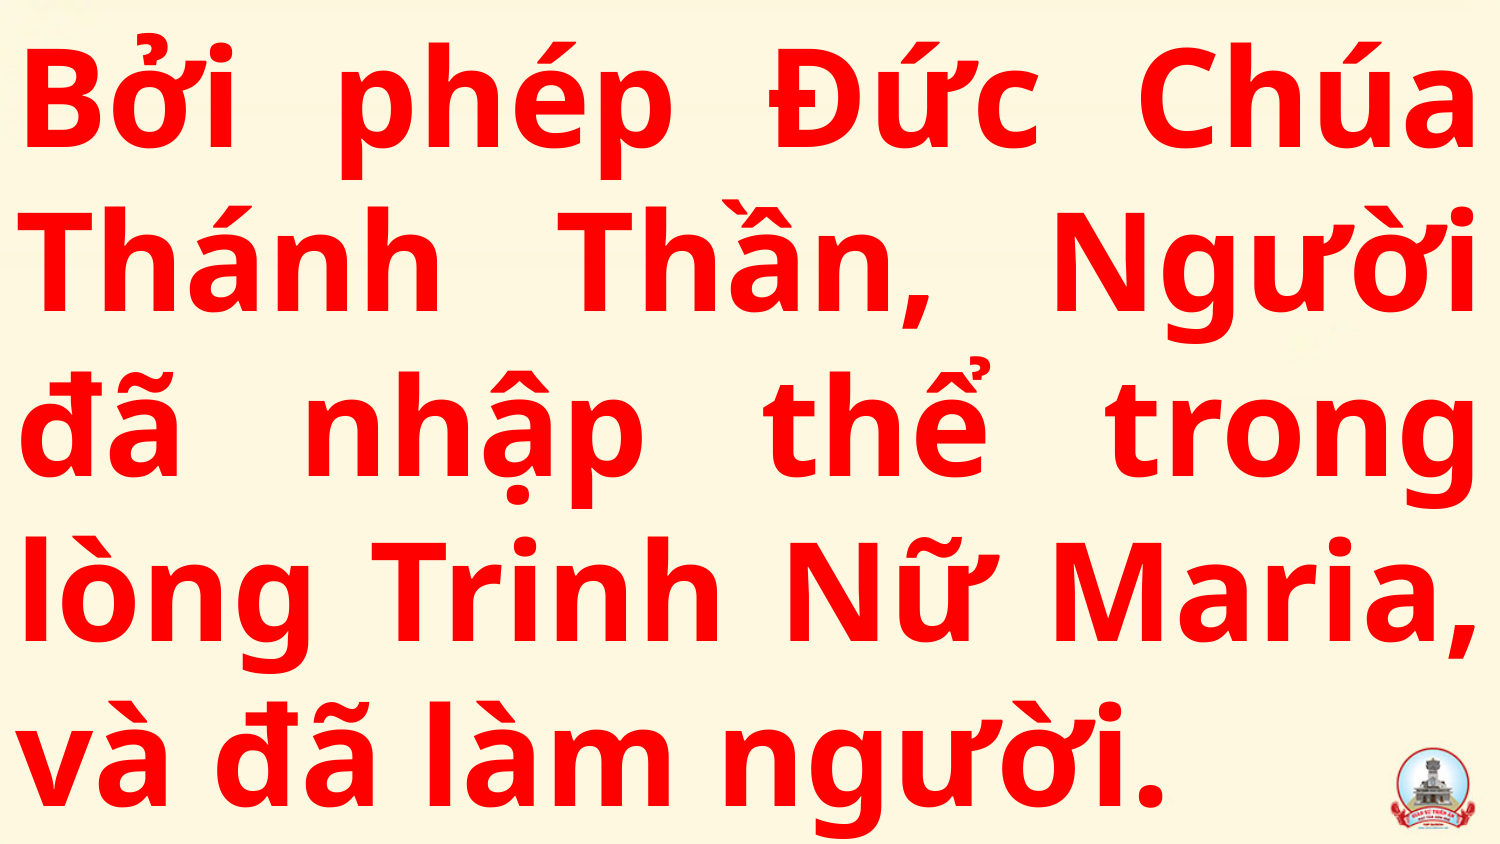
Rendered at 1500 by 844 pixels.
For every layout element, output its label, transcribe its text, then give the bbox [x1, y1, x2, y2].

title Bởi phép Đức Chúa Thánh Thần, Người đã nhập thể trong lòng Trinh Nữ Maria, và đã làm người. [0, 0, 1500, 844]
